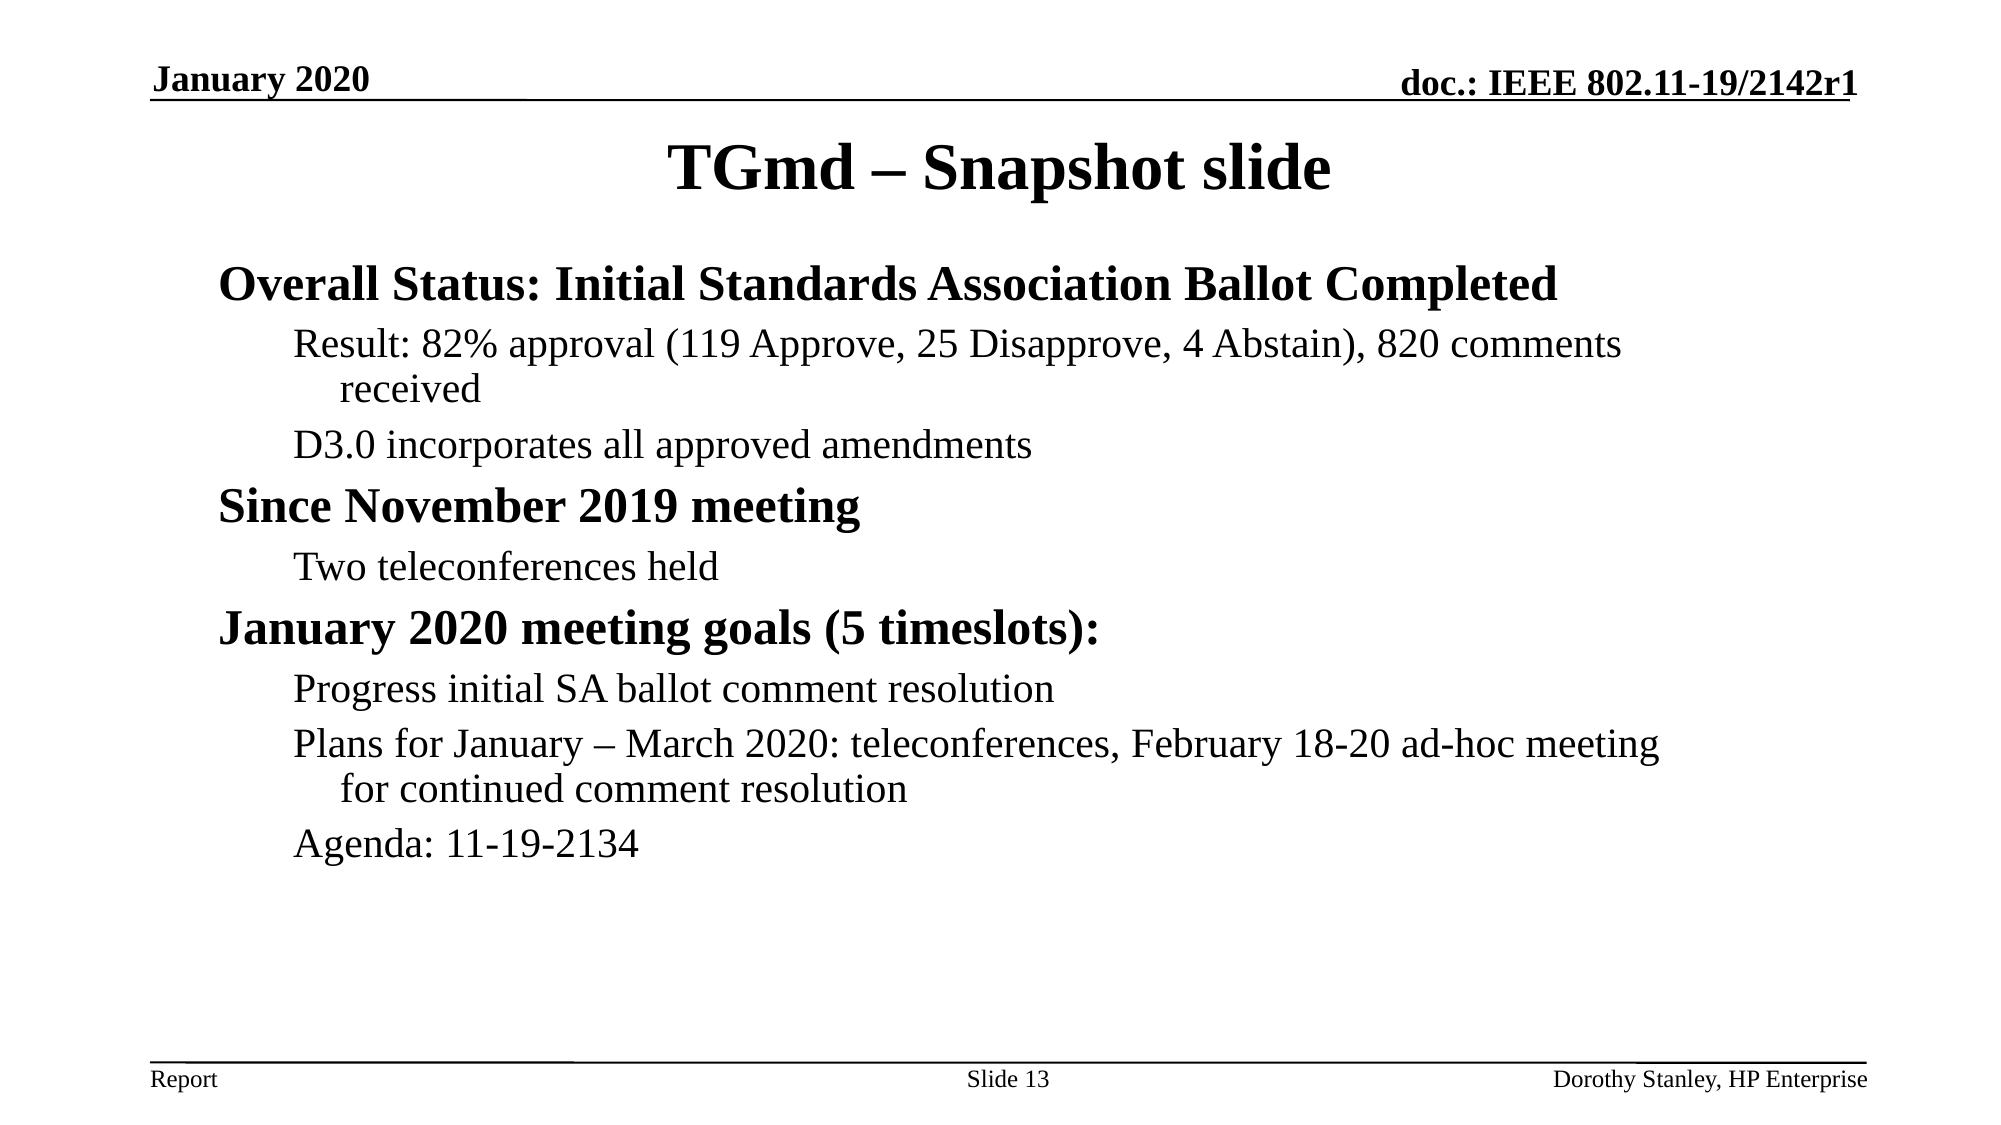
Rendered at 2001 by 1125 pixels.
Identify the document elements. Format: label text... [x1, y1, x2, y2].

slide_number Slide 13 [950, 1061, 1067, 1123]
title TGmd – Snapshot slide [362, 74, 1638, 249]
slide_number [152, 54, 563, 100]
list Overall Status: Initial Standards Association Ballot Completed Result: 82% approval (119 Approve, 25 Disapprove, 4 Abstain), 820 comments received D3.0 incorporates all approved amendments Since November 2019 meeting Two teleconferences held January 2020 meeting goals (5 timeslots): Progress initial SA ballot comment resolution Plans for January – March 2020: teleconferences, February 18-20 ad-hoc meeting for continued comment resolution Agenda: 11-19-2134 [202, 249, 1701, 1001]
footer Dorothy Stanley, HP Enterprise [1171, 1061, 1869, 1093]
